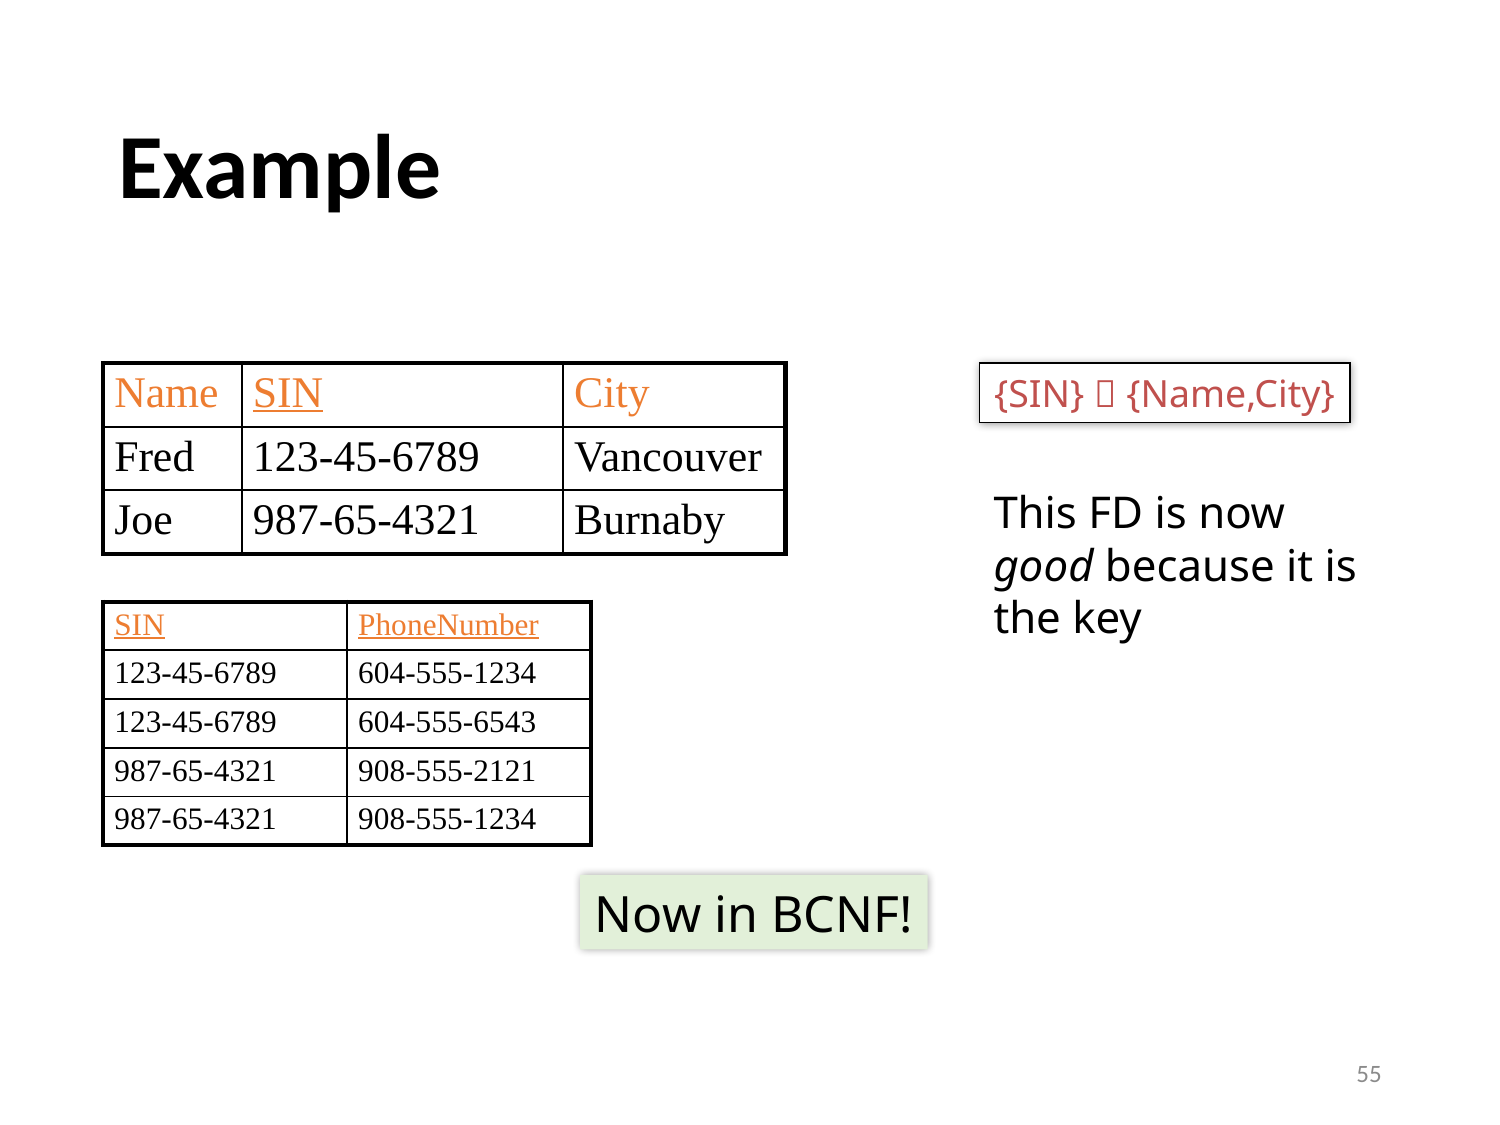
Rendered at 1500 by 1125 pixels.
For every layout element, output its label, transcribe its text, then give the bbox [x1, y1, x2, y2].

table_cell 123-45-6789 [243, 428, 562, 489]
text_box This FD is now good because it is the key [978, 477, 1373, 650]
table_cell Joe [105, 491, 241, 552]
table_header City [564, 365, 783, 426]
table_cell 908-555-1234 [348, 797, 589, 843]
slide_number 55 [1059, 1042, 1397, 1103]
table_cell 123-45-6789 [105, 700, 346, 747]
title Example [103, 59, 1397, 278]
table_header SIN [243, 365, 562, 426]
table_cell 987-65-4321 [105, 797, 346, 843]
text_box {SIN}  {Name,City} [979, 362, 1351, 423]
table_header Name [105, 365, 241, 426]
table_cell Vancouver [564, 428, 783, 489]
table_cell Fred [105, 428, 241, 489]
table_cell 123-45-6789 [105, 651, 346, 698]
table_cell 908-555-2121 [348, 749, 589, 796]
table_cell Burnaby [564, 491, 783, 552]
table_cell 604-555-6543 [348, 700, 589, 747]
text_box Now in BCNF! [580, 874, 928, 950]
table_cell 987-65-4321 [105, 749, 346, 796]
table_header PhoneNumber [348, 604, 589, 649]
table_cell 604-555-1234 [348, 651, 589, 698]
table_cell 987-65-4321 [243, 491, 562, 552]
table_header SIN [105, 604, 346, 649]
